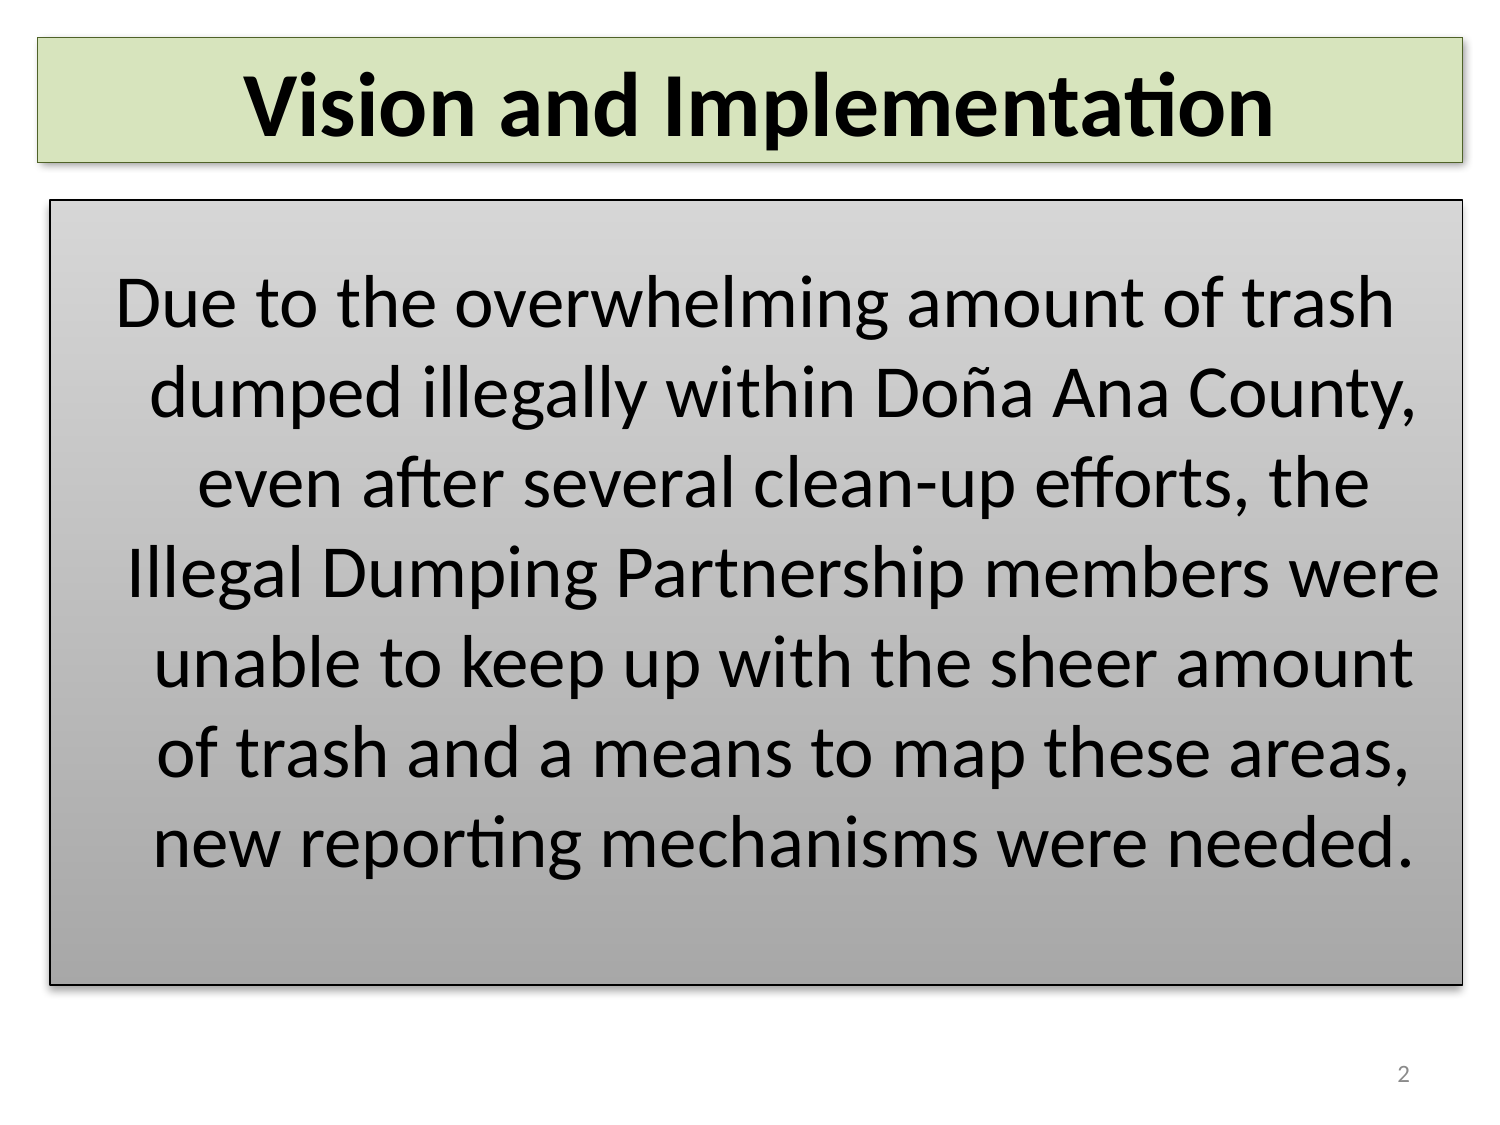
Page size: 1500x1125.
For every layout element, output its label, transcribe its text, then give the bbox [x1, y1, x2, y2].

text_box Due to the overwhelming amount of trash dumped illegally within Doña Ana County, even after several clean-up efforts, the Illegal Dumping Partnership members were unable to keep up with the sheer amount of trash and a means to map these areas, new reporting mechanisms were needed. [49, 199, 1463, 986]
slide_number 2 [1074, 1042, 1425, 1103]
text_box [33, 33, 1467, 167]
text_box Vision and Implementation [37, 37, 1463, 163]
